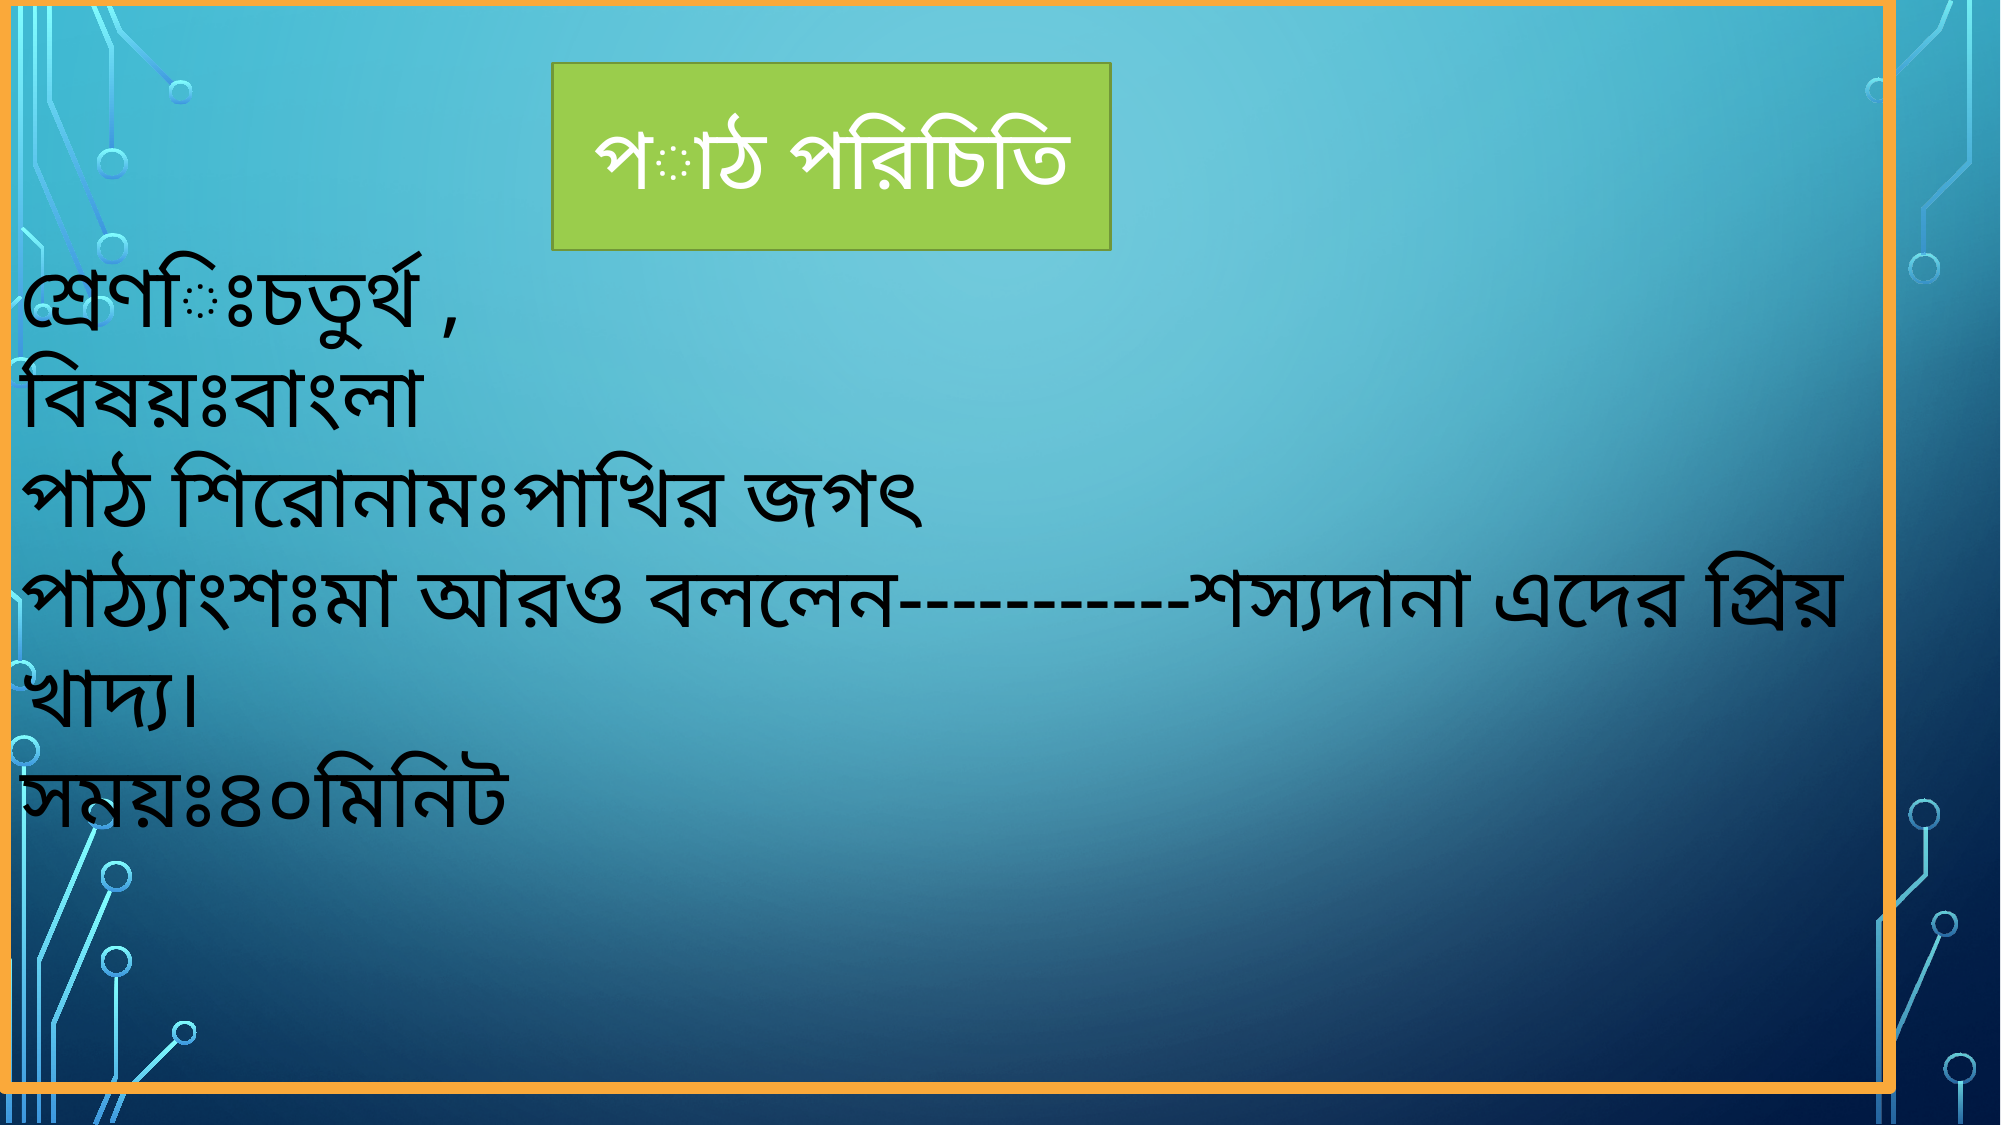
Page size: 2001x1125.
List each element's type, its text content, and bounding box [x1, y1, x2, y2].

text_box শ্রেণিঃচতুর্থ , বিষয়ঃবাংলা পাঠ শিরোনামঃপাখির জগৎ পাঠ্যাংশঃমা আরও বললেন-----------শস্যদানা এদের প্রিয় খাদ্য। সময়ঃ৪০মিনিট [4, 0, 1890, 1089]
text_box পাঠ পরিচিতি [551, 62, 1112, 251]
